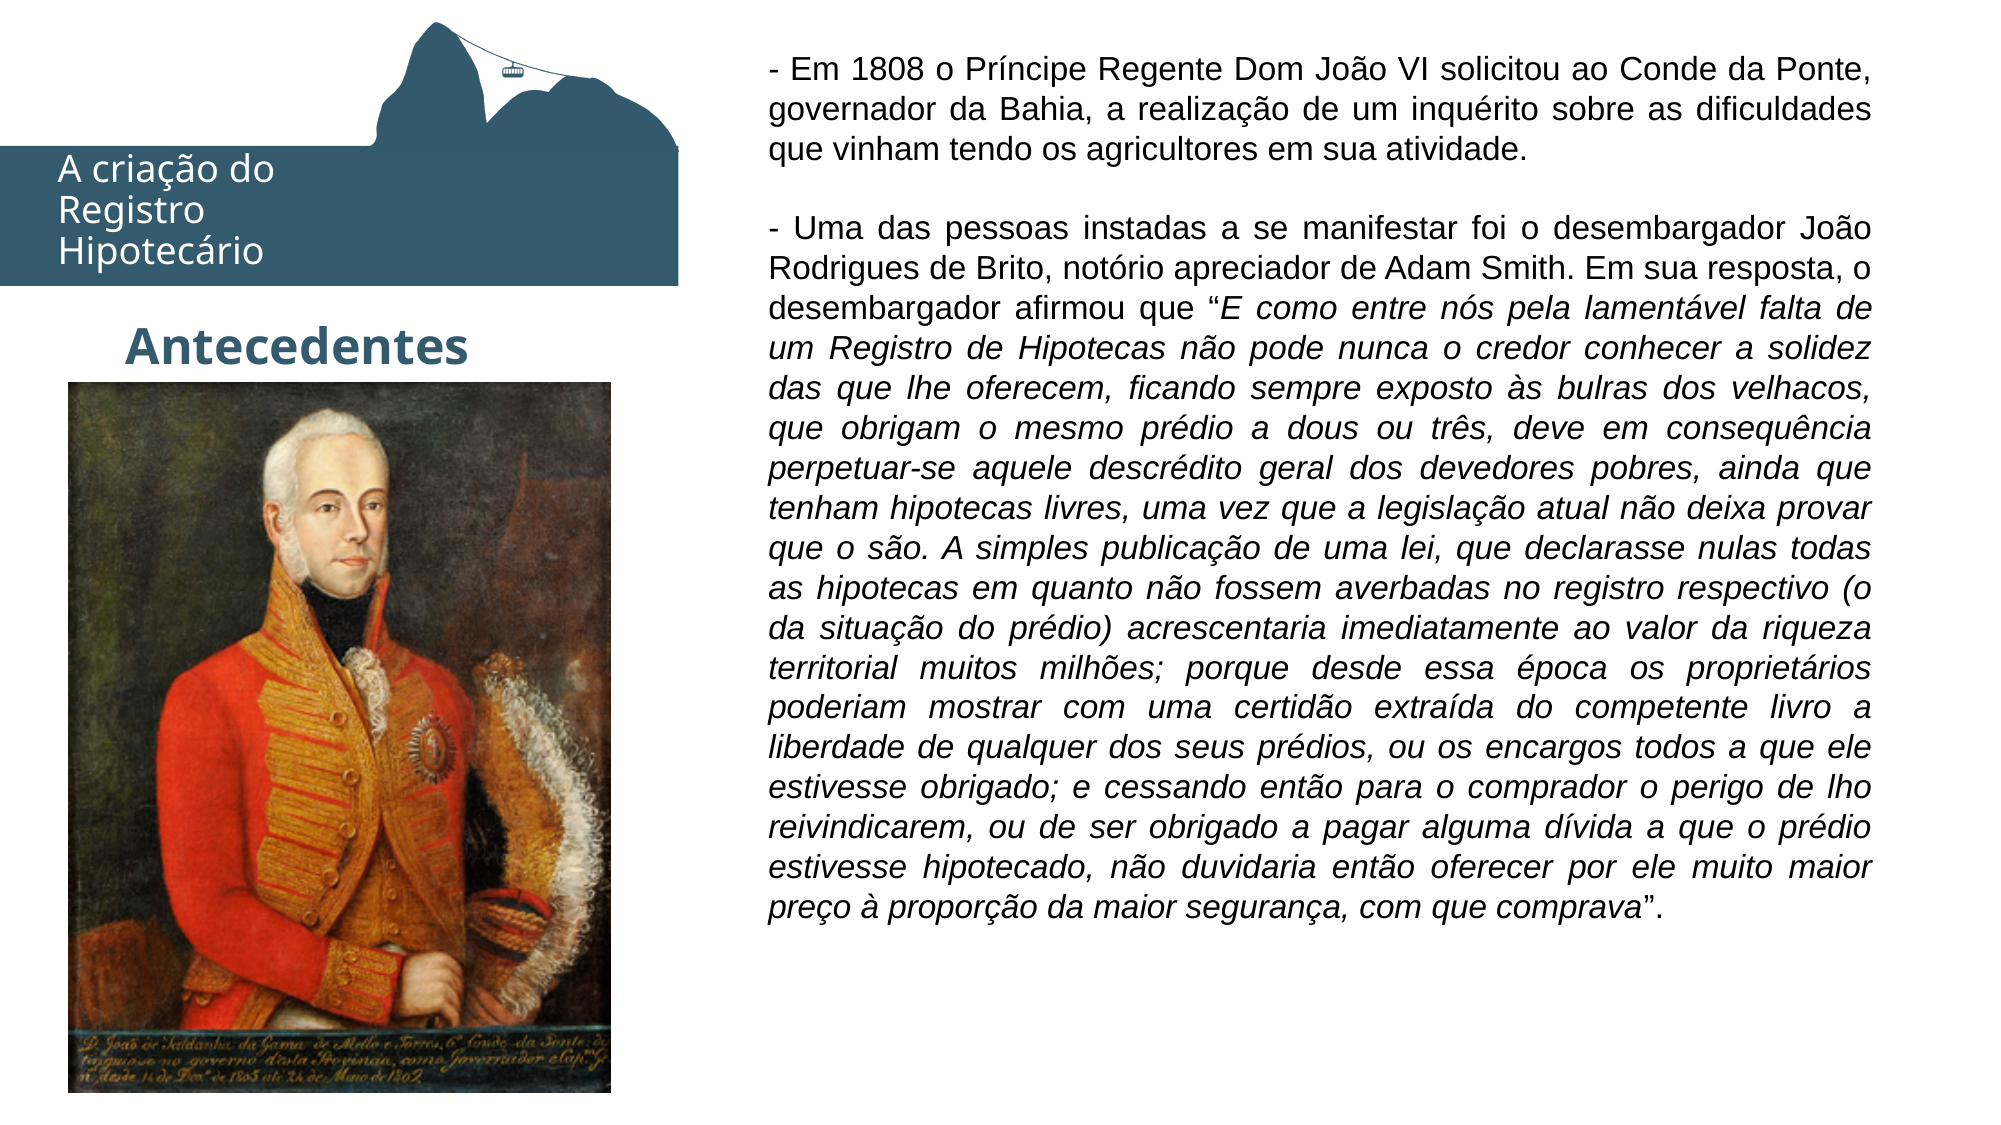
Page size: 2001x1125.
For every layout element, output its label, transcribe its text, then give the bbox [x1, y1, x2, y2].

text_box [0, 145, 679, 287]
text_box - Em 1808 o Príncipe Regente Dom João VI solicitou ao Conde da Ponte, governador da Bahia, a realização de um inquérito sobre as dificuldades que vinham tendo os agricultores em sua atividade. - Uma das pessoas instadas a se manifestar foi o desembargador João Rodrigues de Brito, notório apreciador de Adam Smith. Em sua resposta, o desembargador afirmou que “E como entre nós pela lamentável falta de um Registro de Hipotecas não pode nunca o credor conhecer a solidez das que lhe oferecem, ficando sempre exposto às bulras dos velhacos, que obrigam o mesmo prédio a dous ou três, deve em consequência perpetuar-se aquele descrédito geral dos devedores pobres, ainda que tenham hipotecas livres, uma vez que a legislação atual não deixa provar que o são. A simples publicação de uma lei, que declarasse nulas todas as hipotecas em quanto não fossem averbadas no registro respectivo (o da situação do prédio) acrescentaria imediatamente ao valor da riqueza territorial muitos milhões; porque desde essa época os proprietários poderiam mostrar com uma certidão extraída do competente livro a liberdade de qualquer dos seus prédios, ou os encargos todos a que ele estivesse obrigado; e cessando então para o comprador o perigo de lho reivindicarem, ou de ser obrigado a pagar alguma dívida a que o prédio estivesse hipotecado, não duvidaria então oferecer por ele muito maior preço à proporção da maior segurança, com que comprava”. [753, 39, 1889, 1032]
text_box Antecedentes [111, 306, 585, 382]
text_box A criação do Registro Hipotecário [42, 141, 417, 282]
picture [357, 19, 679, 152]
picture [68, 382, 611, 1093]
